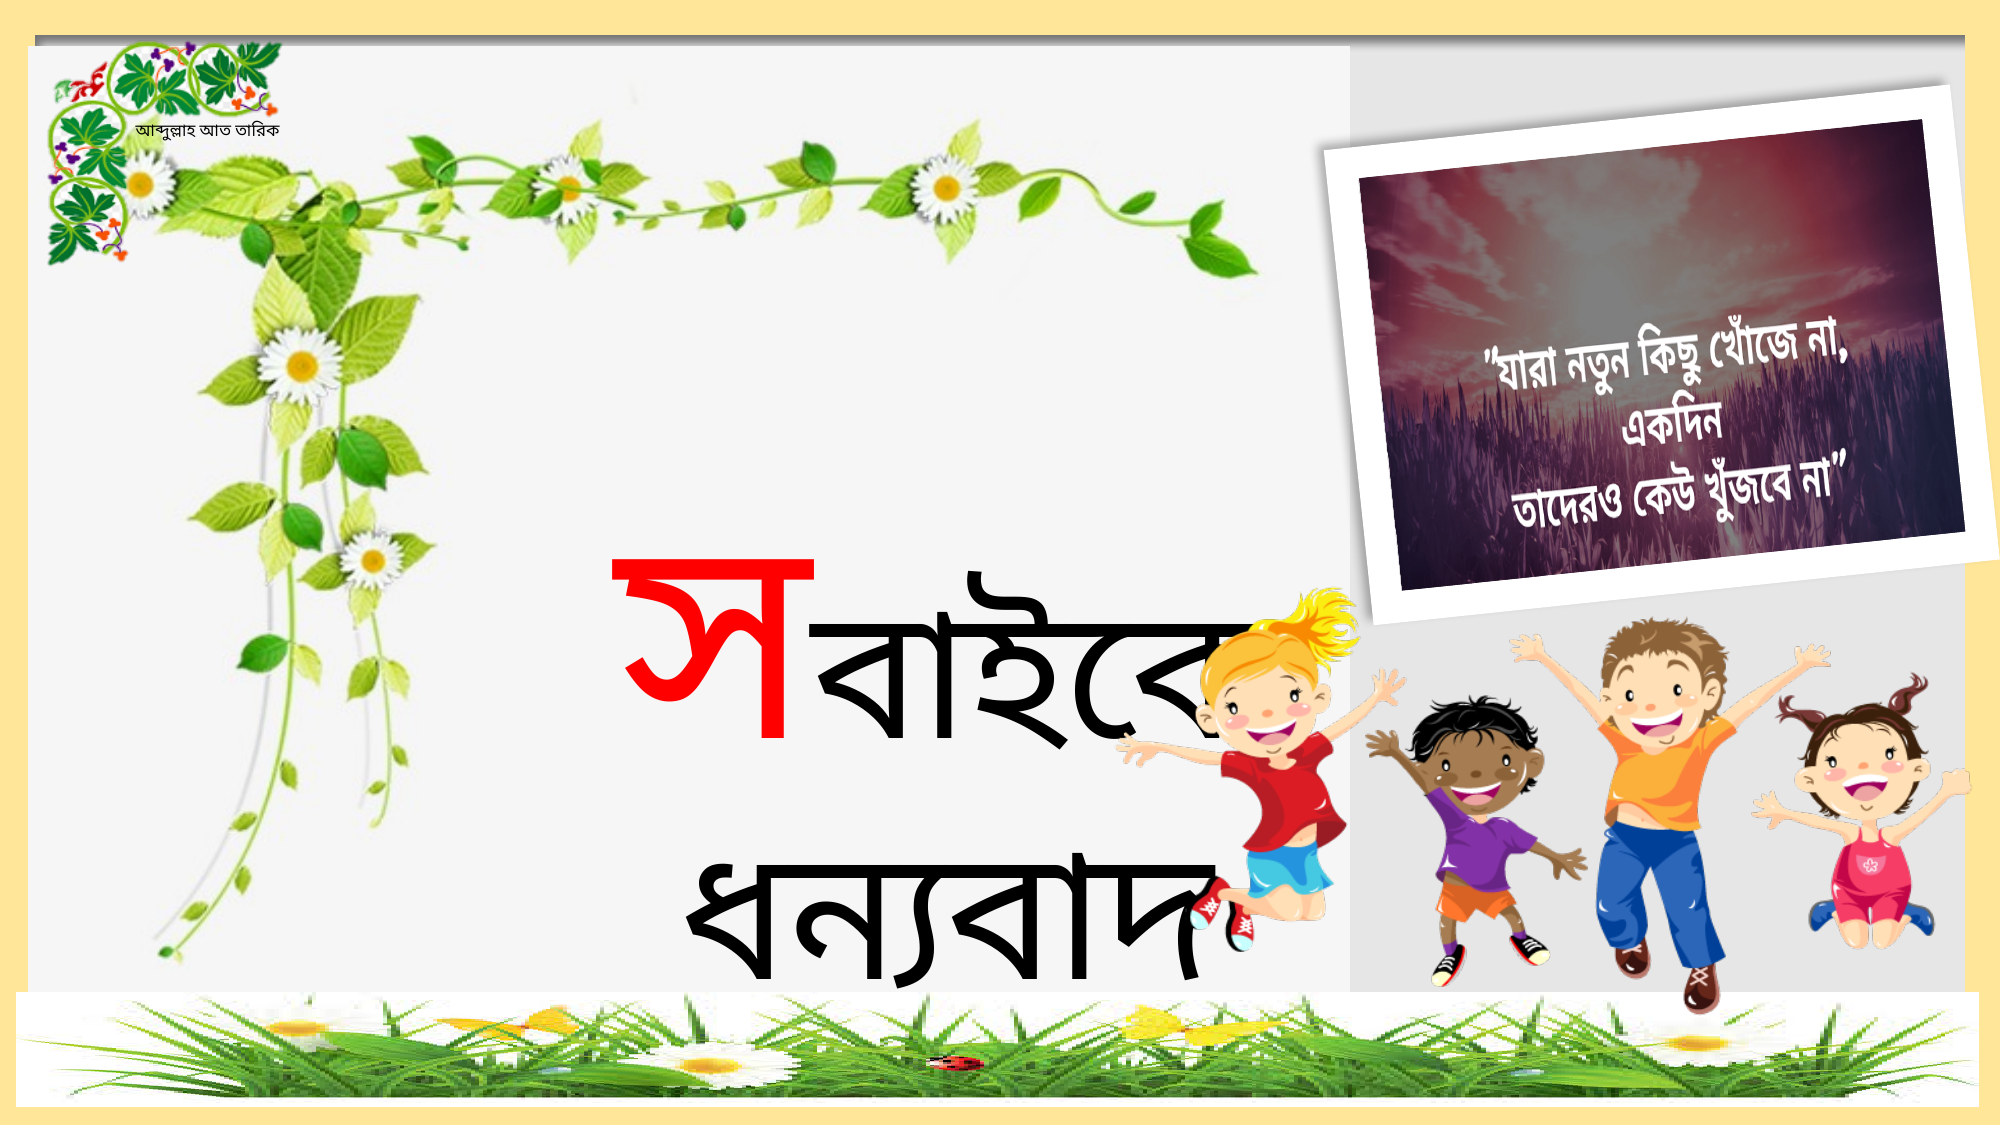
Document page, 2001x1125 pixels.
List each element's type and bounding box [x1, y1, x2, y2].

text_box [39, 33, 347, 330]
text_box [0, 0, 2000, 1125]
picture [16, 46, 2000, 1107]
